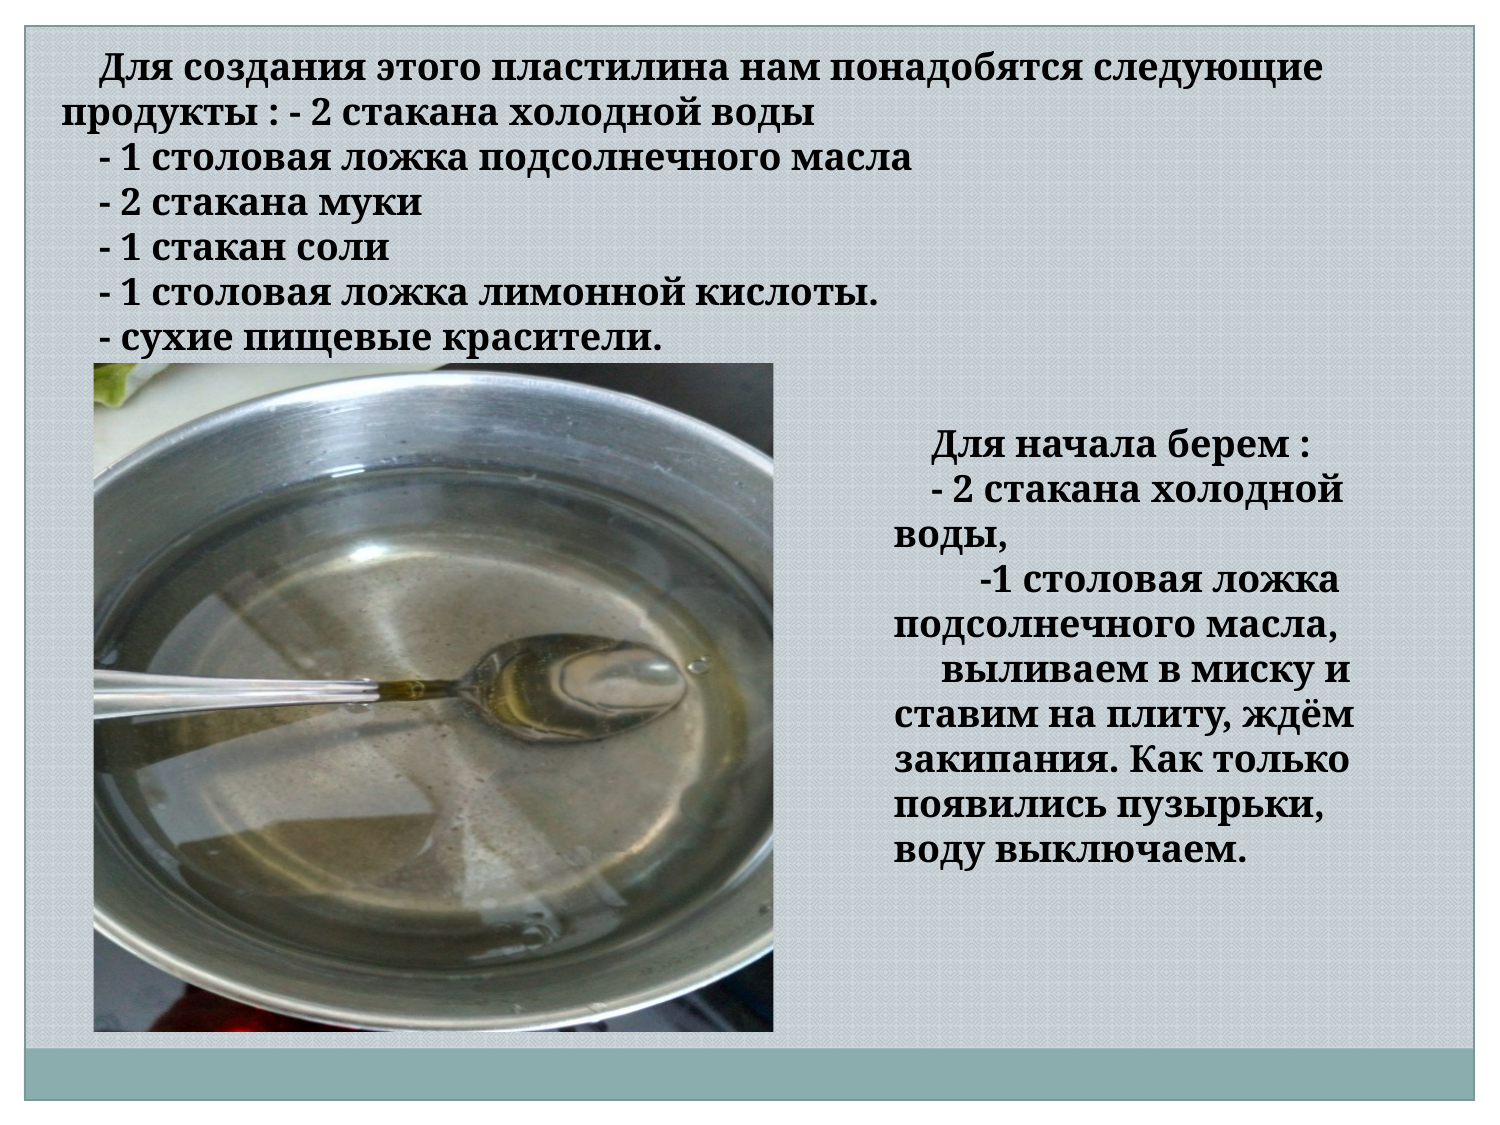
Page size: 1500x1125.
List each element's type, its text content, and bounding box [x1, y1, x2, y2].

text_box Для начала берем : - 2 стакана холодной воды, -1 столовая ложка подсолнечного масла, выливаем в миску и ставим на плиту, ждём закипания. Как только появились пузырьки, воду выключаем. [878, 412, 1442, 956]
picture [93, 363, 774, 1032]
text_box Для создания этого пластилина нам понадобятся следующие продукты : - 2 стакана холодной воды - 1 столовая ложка подсолнечного масла - 2 стакана муки - 1 стакан соли - 1 столовая ложка лимонной кислоты. - сухие пищевые красители. [46, 35, 1372, 365]
